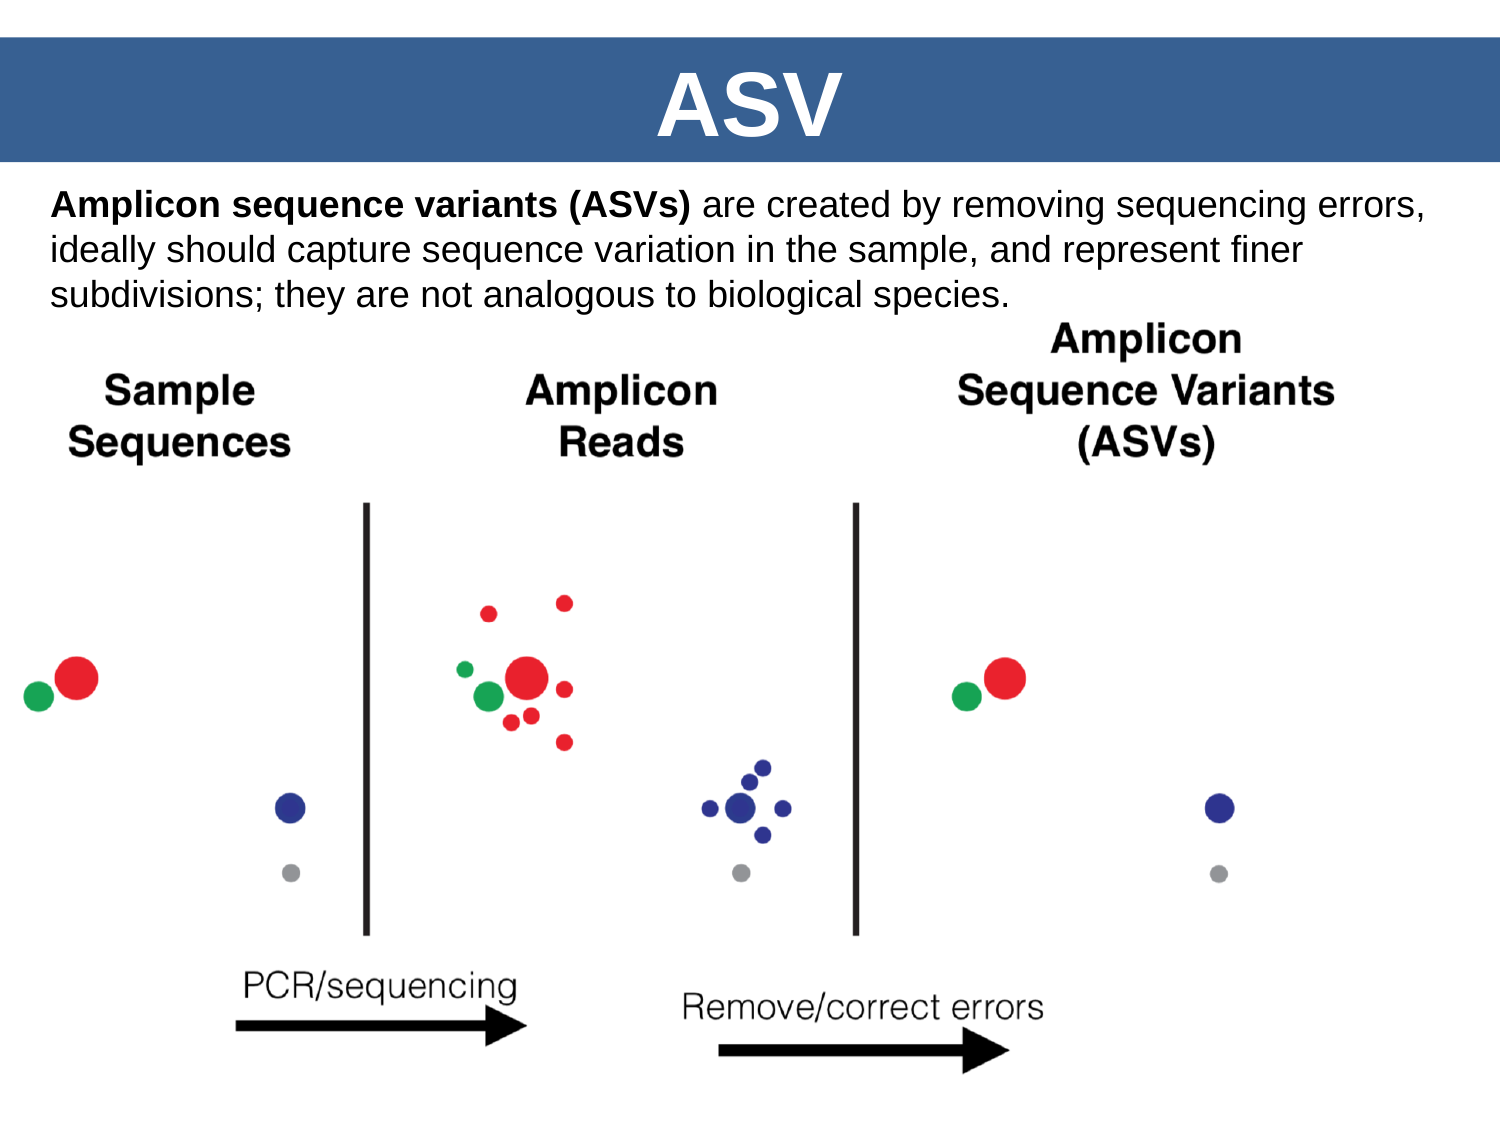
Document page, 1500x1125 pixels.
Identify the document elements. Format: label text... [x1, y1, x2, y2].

text_box Amplicon sequence variants (ASVs) are created by removing sequencing errors, ideally should capture sequence variation in the sample, and represent finer subdivisions; they are not analogous to biological species. [35, 172, 1442, 277]
picture [0, 278, 1500, 1125]
text_box ASV [0, 37, 1500, 163]
